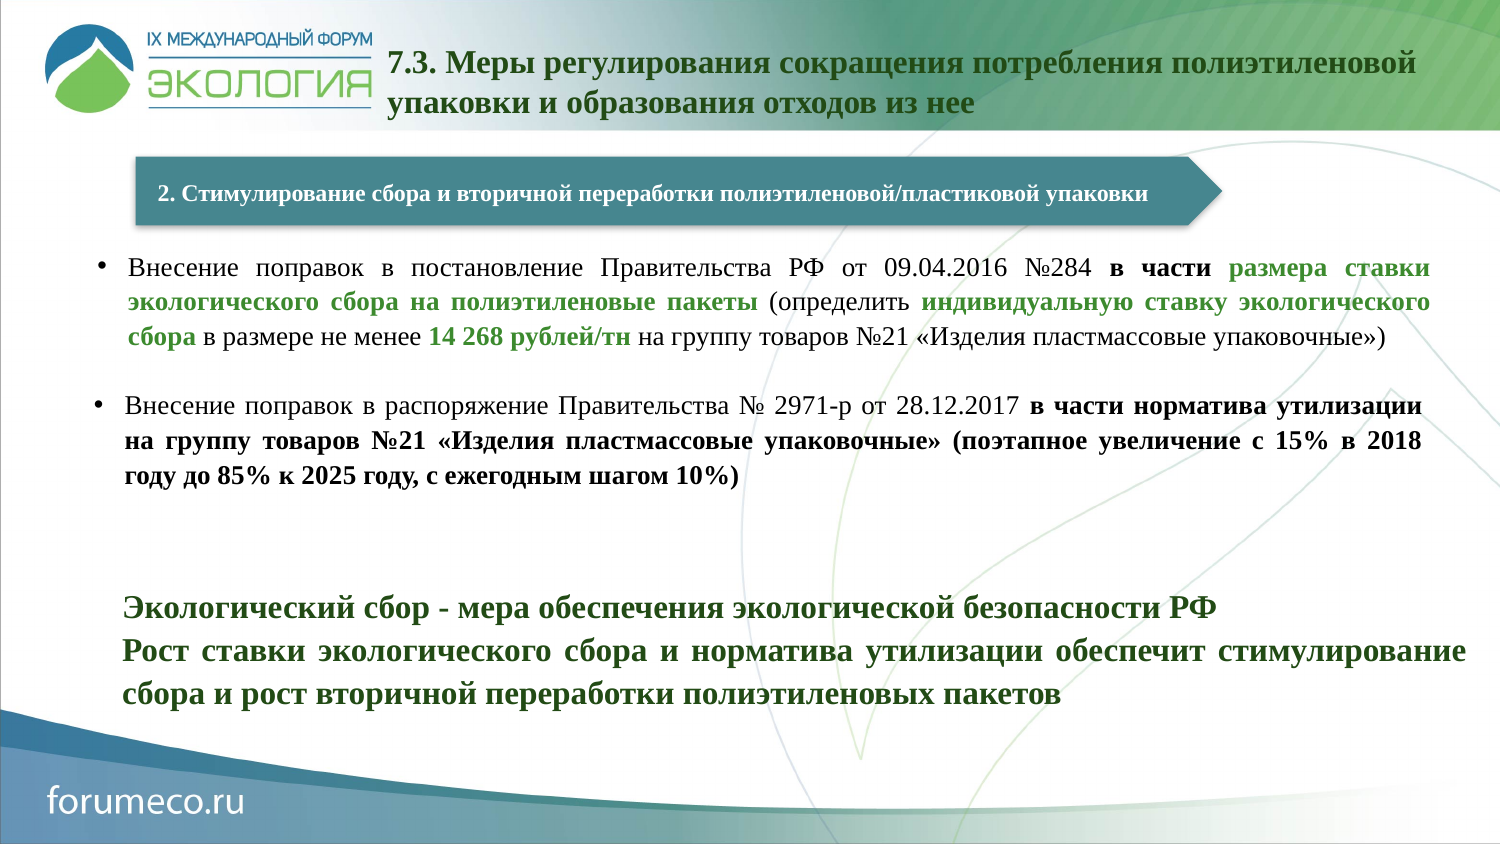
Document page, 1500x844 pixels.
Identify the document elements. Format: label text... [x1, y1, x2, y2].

picture [0, 0, 1500, 844]
text_box 2. Стимулирование сбора и вторичной переработки полиэтиленовой/пластиковой упаковки [112, 168, 1200, 214]
title 7.3. Меры регулирования сокращения потребления полиэтиленовой упаковки и образования отходов из нее [371, 4, 1446, 157]
text_box Внесение поправок в постановление Правительства РФ от 09.04.2016 №284 в части размера ставки экологического сбора на полиэтиленовые пакеты (определить индивидуальную ставку экологического сбора в размере не менее 14 268 рублей/тн на группу товаров №21 «Изделия пластмассовые упаковочные») [53, 239, 1446, 385]
text_box [134, 155, 1223, 227]
text_box Внесение поправок в распоряжение Правительства № 2971-р от 28.12.2017 в части норматива утилизации на группу товаров №21 «Изделия пластмассовые упаковочные» (поэтапное увеличение с 15% в 2018 году до 85% к 2025 году, с ежегодным шагом 10%) [48, 377, 1438, 497]
text_box Экологический сбор - мера обеспечения экологической безопасности РФ Рост ставки экологического сбора и норматива утилизации обеспечит стимулирование сбора и рост вторичной переработки полиэтиленовых пакетов [76, 575, 1484, 719]
